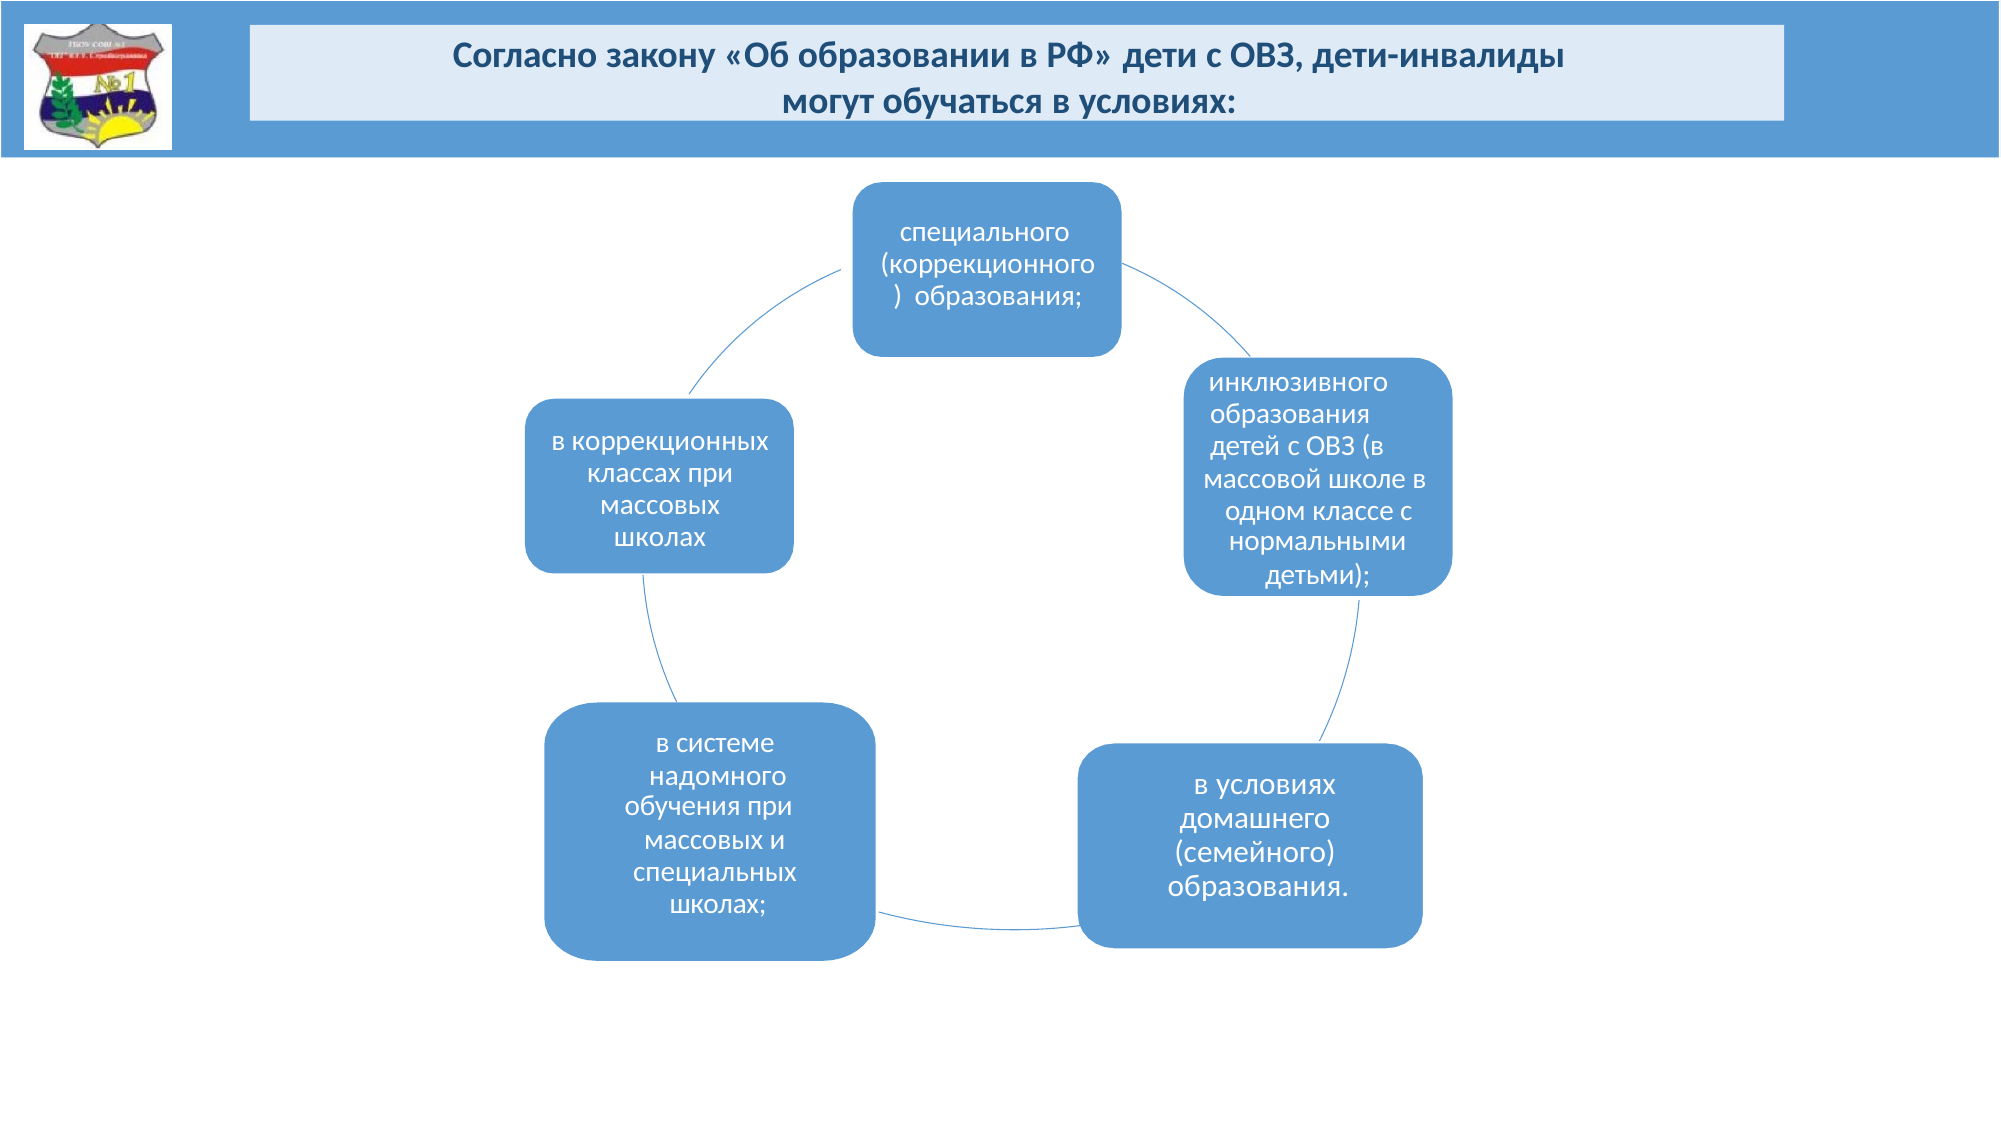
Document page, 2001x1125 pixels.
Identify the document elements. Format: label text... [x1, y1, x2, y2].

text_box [1121, 262, 1453, 597]
text_box специального (коррекционного) образования; [874, 210, 1101, 312]
text_box [852, 182, 1122, 357]
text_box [543, 702, 1184, 962]
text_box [524, 398, 795, 703]
picture [24, 24, 173, 150]
text_box [689, 269, 842, 394]
text_box Согласно закону «Об образовании в РФ» дети с ОВЗ, дети-инвалиды могут обучаться в условиях: [249, 24, 1785, 121]
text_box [1075, 599, 1426, 951]
